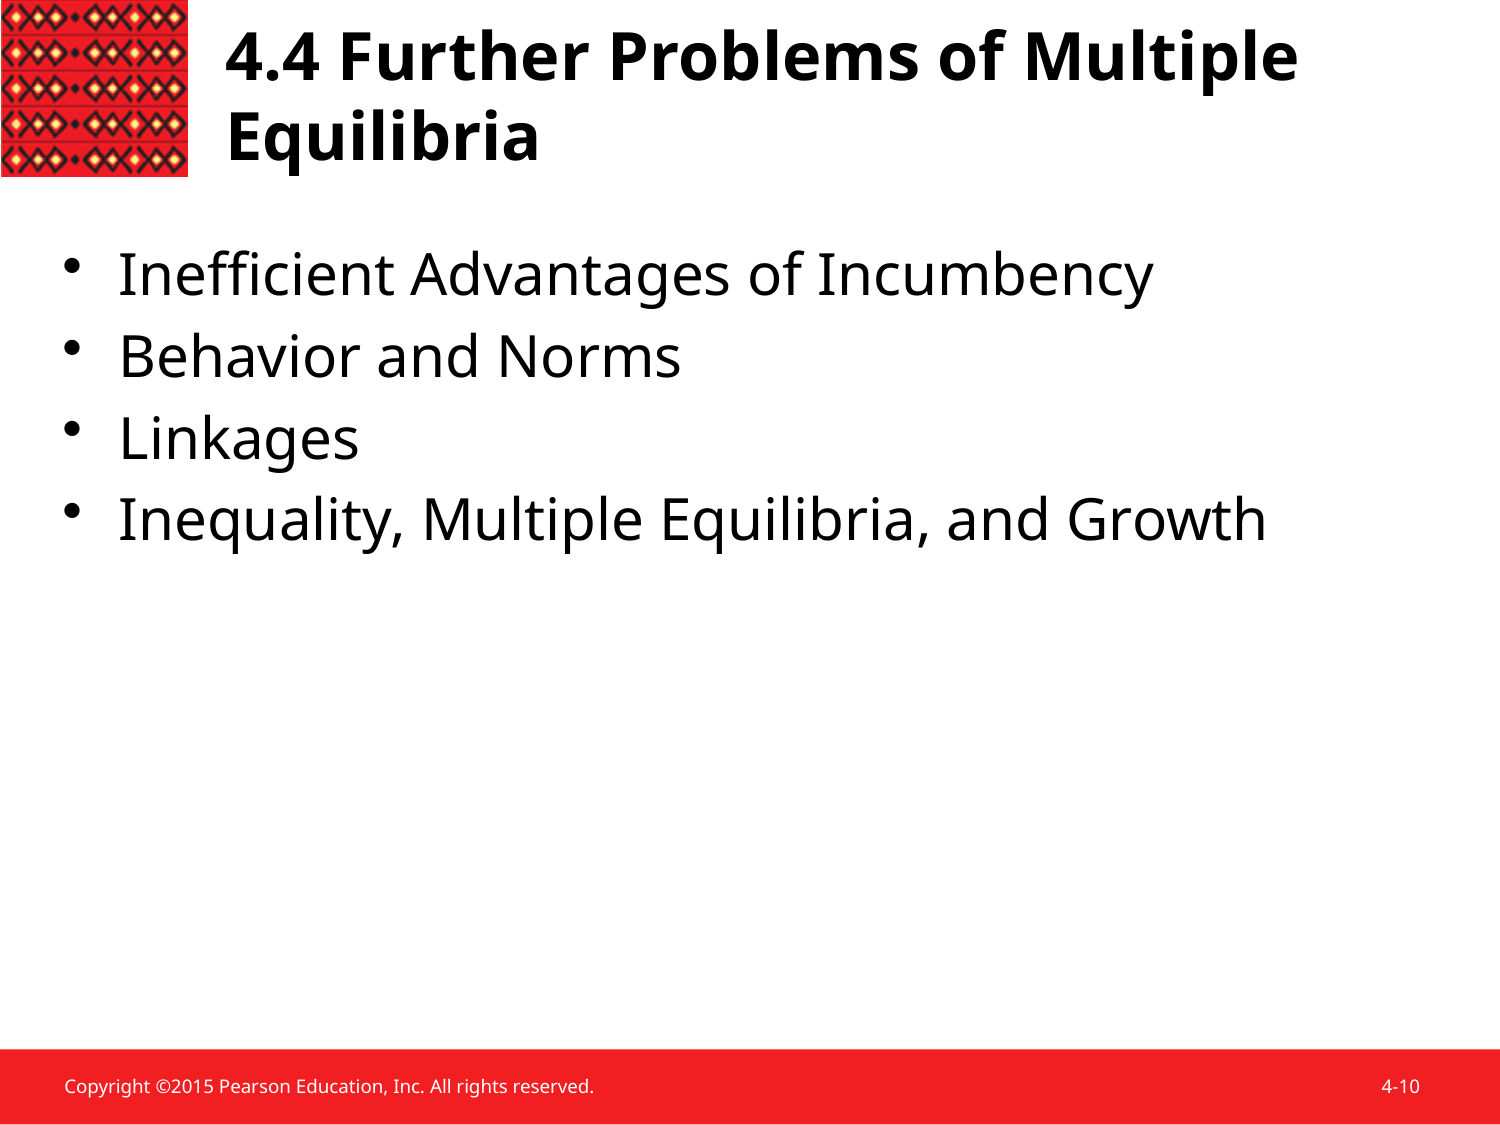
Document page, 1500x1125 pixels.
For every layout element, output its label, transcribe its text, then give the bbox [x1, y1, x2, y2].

picture [1, 0, 188, 177]
title 4.4 Further Problems of Multiple Equilibria [225, 0, 1463, 188]
list Inefficient Advantages of Incumbency Behavior and Norms Linkages Inequality, Multiple Equilibria, and Growth [62, 237, 1438, 1000]
